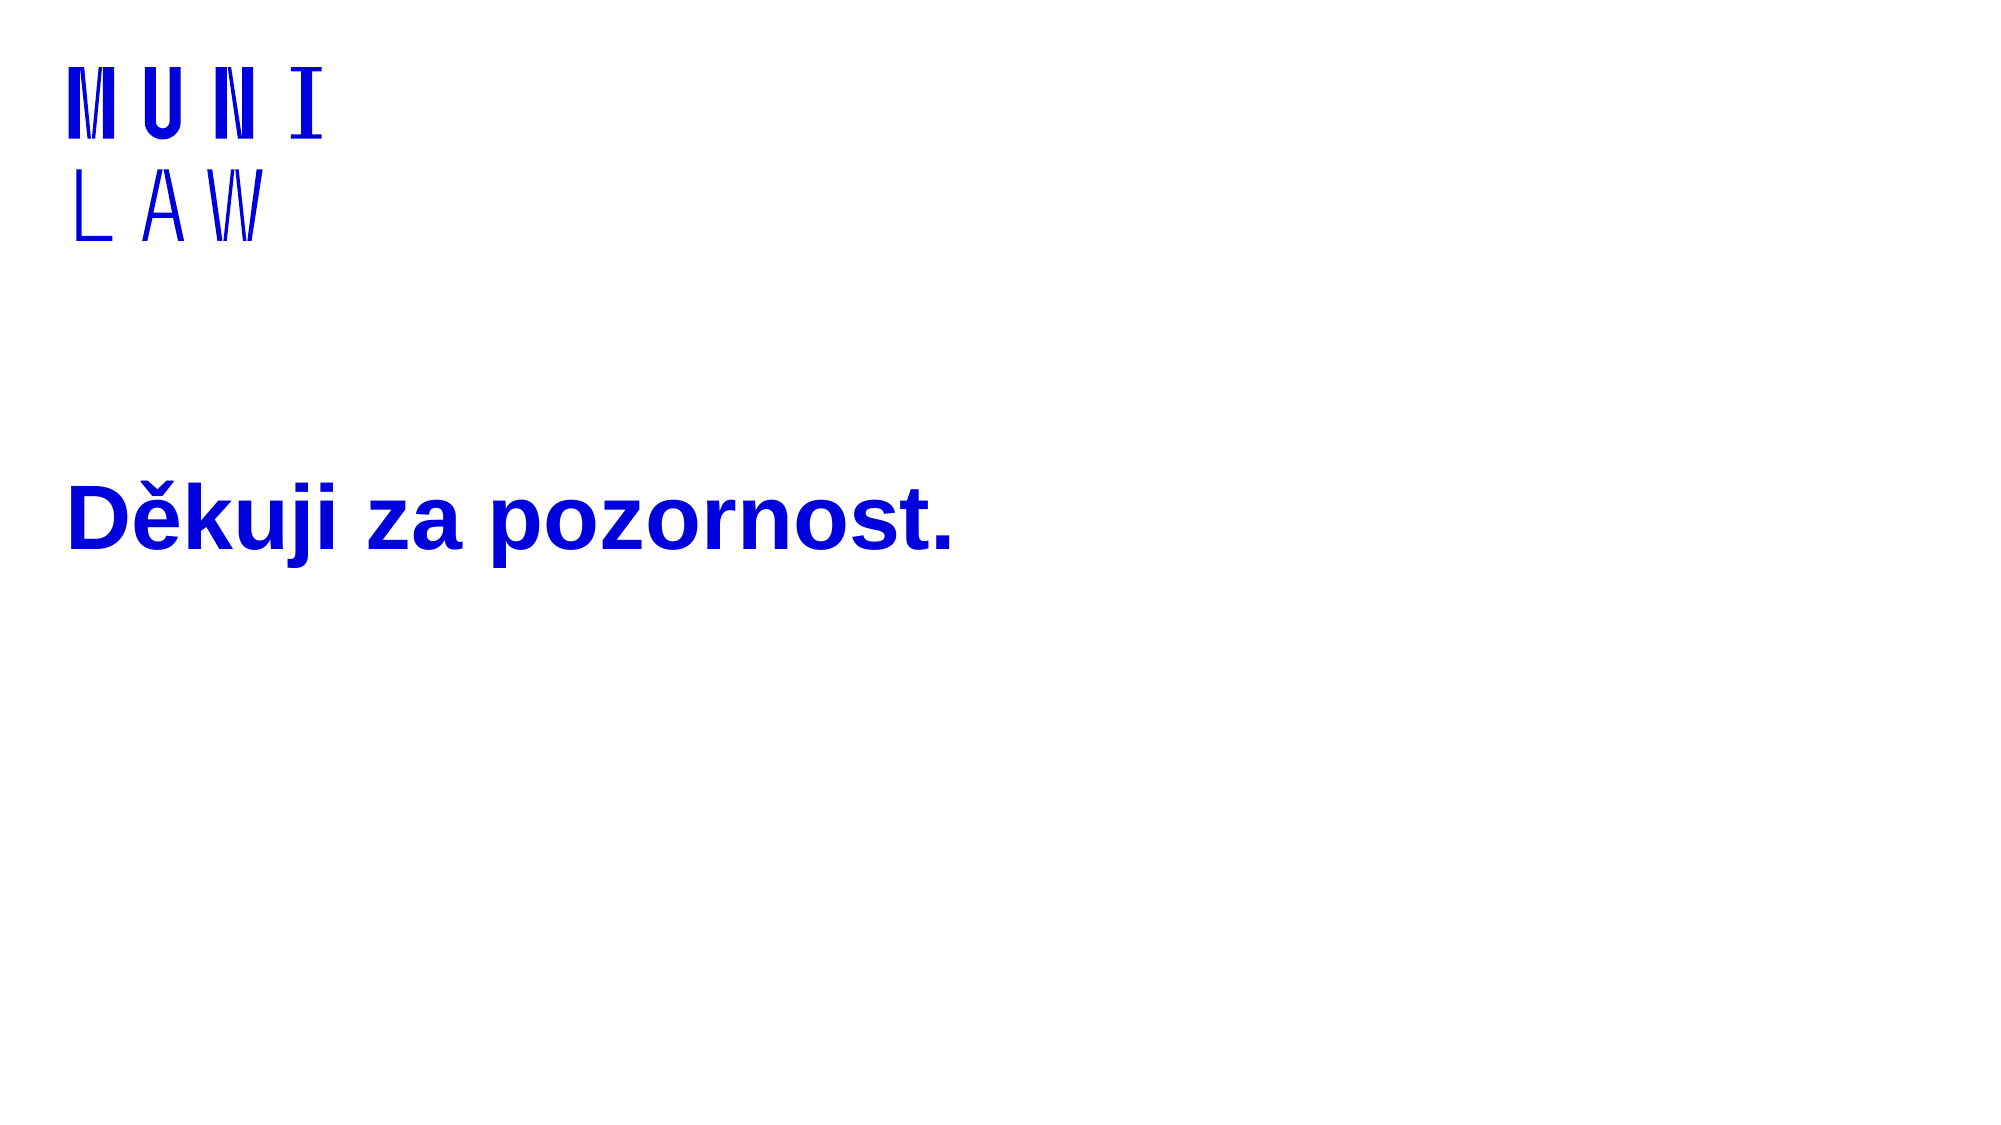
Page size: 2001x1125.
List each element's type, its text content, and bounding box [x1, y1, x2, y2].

title Děkuji za pozornost. [65, 475, 1930, 668]
